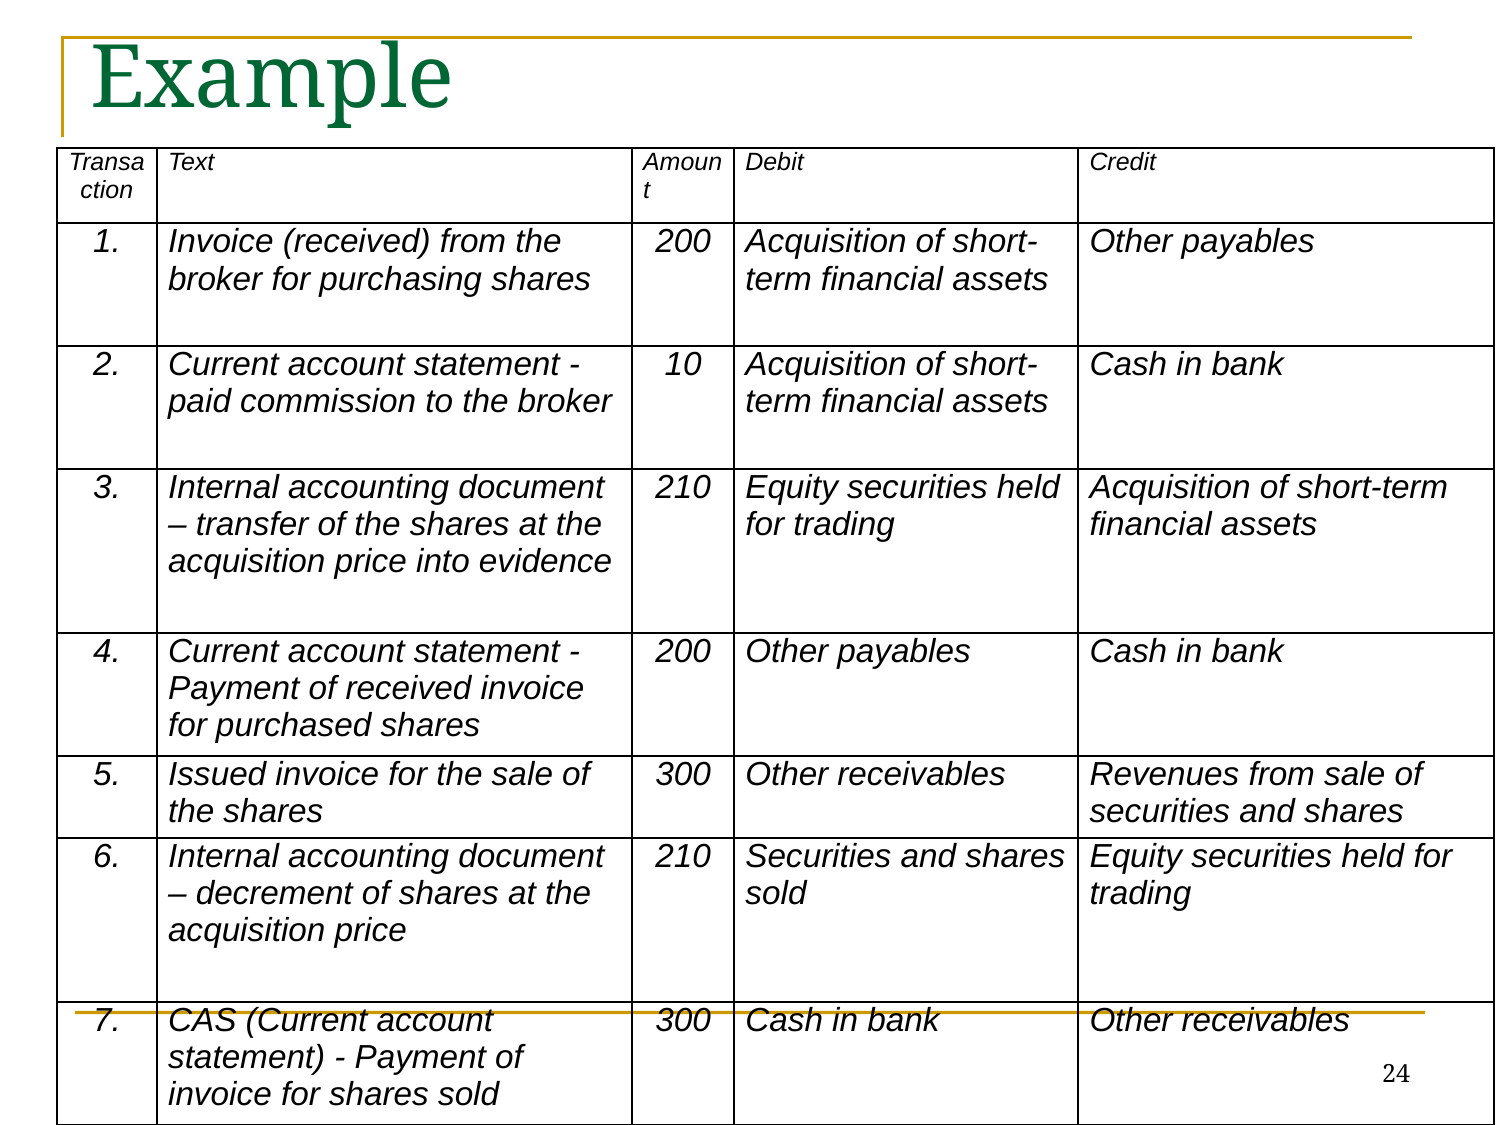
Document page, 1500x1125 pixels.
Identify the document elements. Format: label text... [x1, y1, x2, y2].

table_cell Cash in bank [1079, 634, 1493, 755]
table_cell Cash in bank [735, 1003, 1077, 1124]
table_cell 300 [633, 757, 733, 837]
table_header Amount [633, 149, 733, 222]
table_cell 6. [58, 839, 156, 1001]
table_header Credit [1079, 149, 1493, 222]
table_cell Current account statement - paid commission to the broker [158, 347, 631, 468]
table_cell 5. [58, 757, 156, 837]
table_cell Issued invoice for the sale of the shares [158, 757, 631, 837]
table_cell Equity securities held for trading [1079, 839, 1493, 1001]
table_cell Internal accounting document – transfer of the shares at the acquisition price into evidence [158, 470, 631, 632]
table_cell Cash in bank [1079, 347, 1493, 468]
table_cell Acquisition of short-term financial assets [1079, 470, 1493, 632]
table_header Transaction [58, 149, 156, 222]
table_cell Invoice (received) from the broker for purchasing shares [158, 224, 631, 345]
table_cell 2. [58, 347, 156, 468]
table_cell 4. [58, 634, 156, 755]
table_cell 200 [633, 224, 733, 345]
title Example [74, 12, 1426, 147]
table_cell Equity securities held for trading [735, 470, 1077, 632]
table_cell 3. [58, 470, 156, 632]
table_header Text [158, 149, 631, 222]
table_cell CAS (Current account statement) - Payment of invoice for shares sold [158, 1003, 631, 1124]
table_cell 7. [58, 1003, 156, 1124]
table_cell 300 [633, 1003, 733, 1124]
table_cell 10 [633, 347, 733, 468]
table_cell Other payables [1079, 224, 1493, 345]
table_cell Other receivables [1079, 1003, 1493, 1124]
table_cell Revenues from sale of securities and shares [1079, 757, 1493, 837]
table_cell Other payables [735, 634, 1077, 755]
table_cell 210 [633, 839, 733, 1001]
table_header Debit [735, 149, 1077, 222]
table_cell Acquisition of short-term financial assets [735, 347, 1077, 468]
table_cell 210 [633, 470, 733, 632]
table_cell 1. [58, 224, 156, 345]
table_cell Other receivables [735, 757, 1077, 837]
table_cell Securities and shares sold [735, 839, 1077, 1001]
table_cell 200 [633, 634, 733, 755]
table_cell Current account statement - Payment of received invoice for purchased shares [158, 634, 631, 755]
table_cell Acquisition of short-term financial assets [735, 224, 1077, 345]
slide_number 24 [1074, 1023, 1426, 1100]
table_cell Internal accounting document – decrement of shares at the acquisition price [158, 839, 631, 1001]
